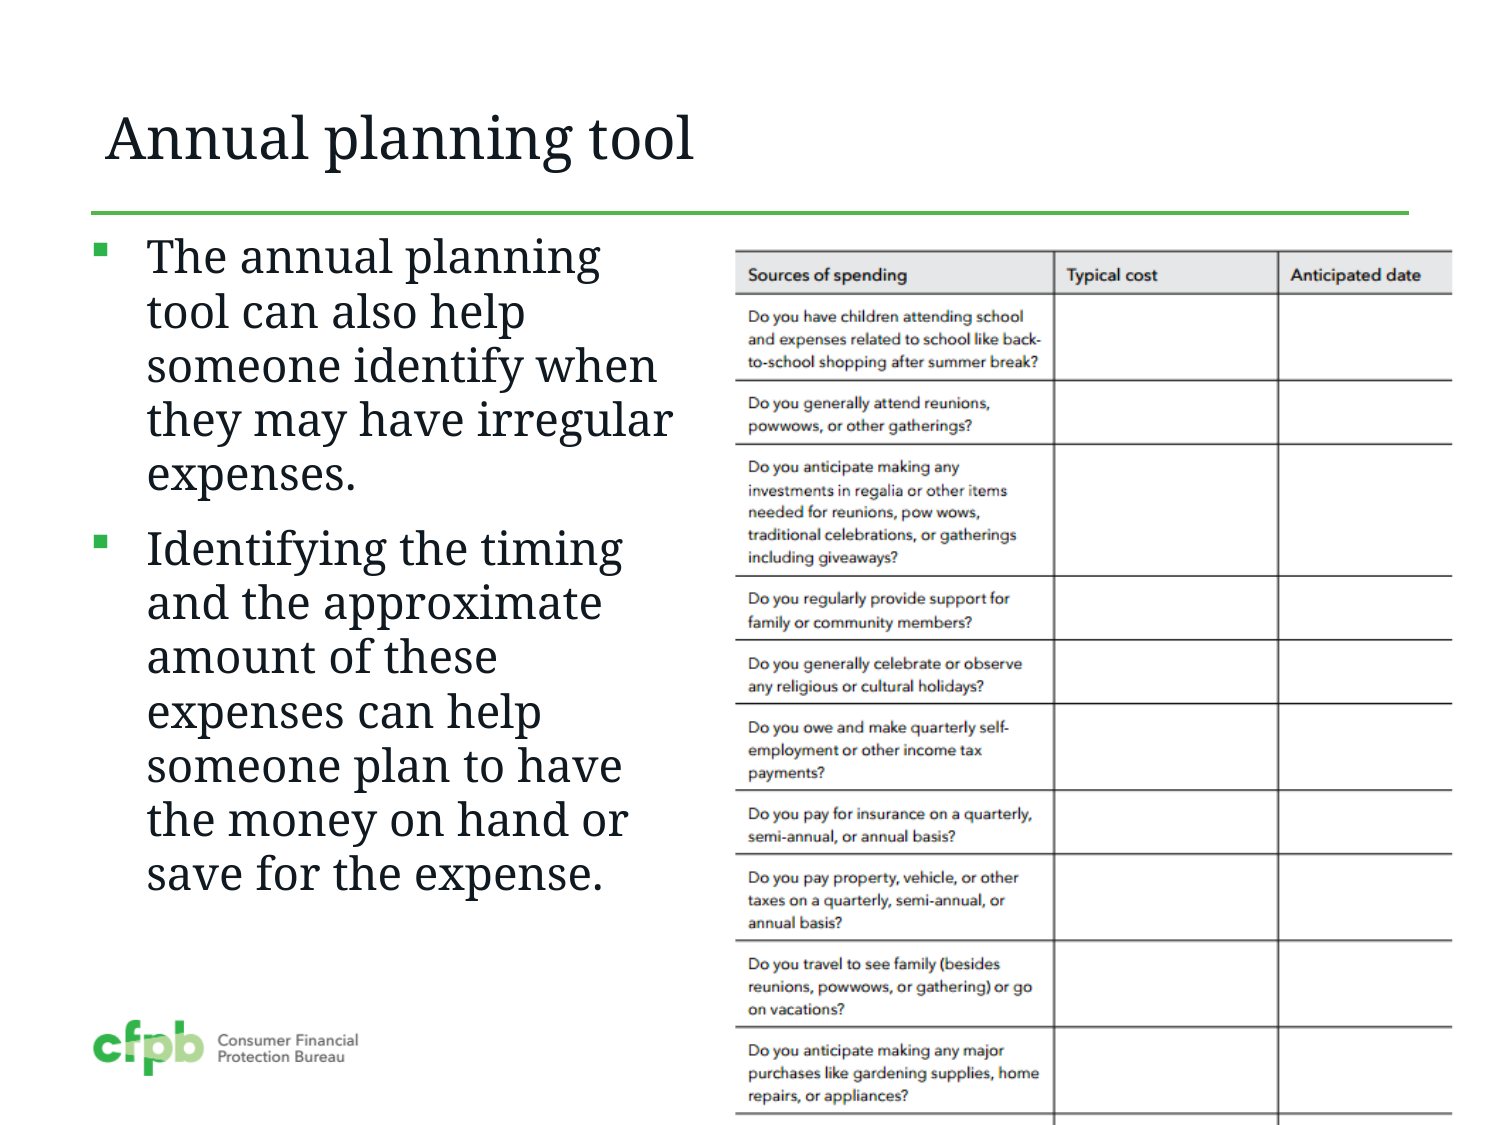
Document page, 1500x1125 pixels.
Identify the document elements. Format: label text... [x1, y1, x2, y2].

list The annual planning tool can also help someone identify when they may have irregular expenses. Identifying the timing and the approximate amount of these expenses can help someone plan to have the money on hand or save for the expense. [75, 221, 703, 964]
picture [726, 237, 1475, 1125]
title Annual planning tool [90, 75, 1410, 197]
